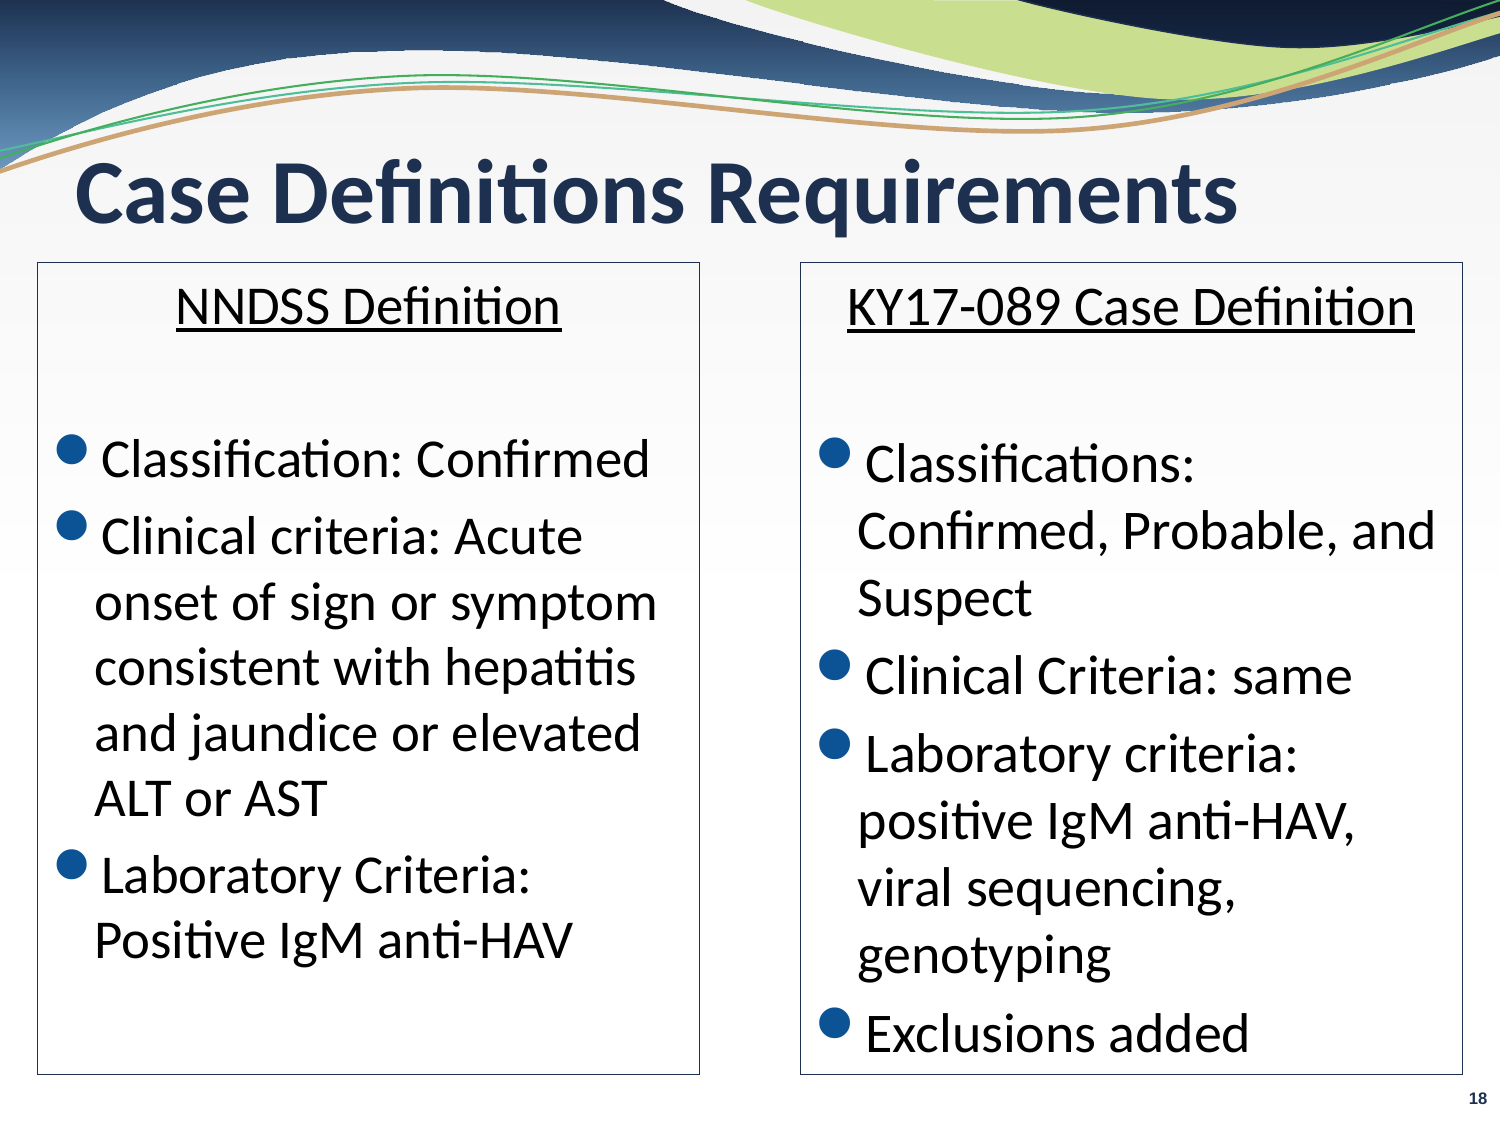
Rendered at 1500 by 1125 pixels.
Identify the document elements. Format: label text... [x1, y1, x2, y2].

list NNDSS Definition Classification: Confirmed Clinical criteria: Acute onset of sign or symptom consistent with hepatitis and jaundice or elevated ALT or AST Laboratory Criteria: Positive IgM anti-HAV [37, 262, 700, 1075]
list KY17-089 Case Definition Classifications: Confirmed, Probable, and Suspect Clinical Criteria: same Laboratory criteria: positive IgM anti-HAV, viral sequencing, genotyping Exclusions added [800, 262, 1463, 1075]
title Case Definitions Requirements [75, 125, 1425, 263]
